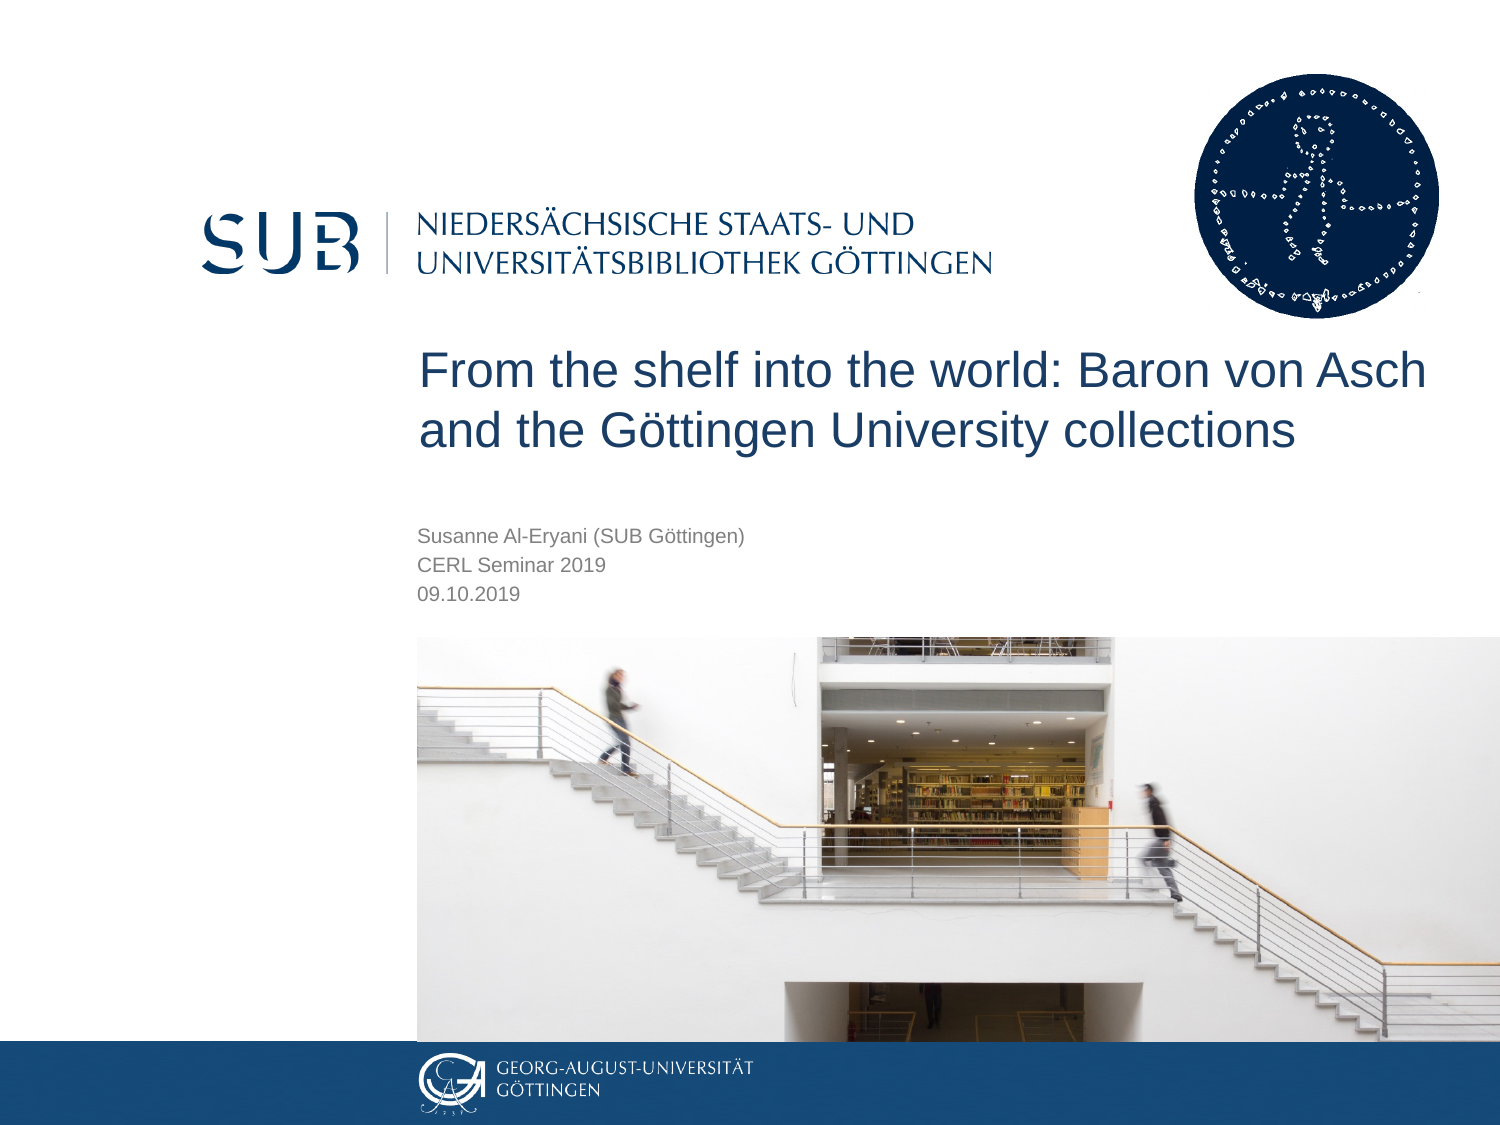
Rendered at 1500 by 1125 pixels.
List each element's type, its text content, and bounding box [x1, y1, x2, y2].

picture [1180, 59, 1453, 332]
subtitle Susanne Al-Eryani (SUB Göttingen) CERL Seminar 2019 09.10.2019 [402, 515, 1453, 622]
title From the shelf into the world: Baron von Asch and the Göttingen University collections [403, 326, 1447, 468]
picture [0, 637, 1500, 1125]
picture [202, 207, 991, 274]
